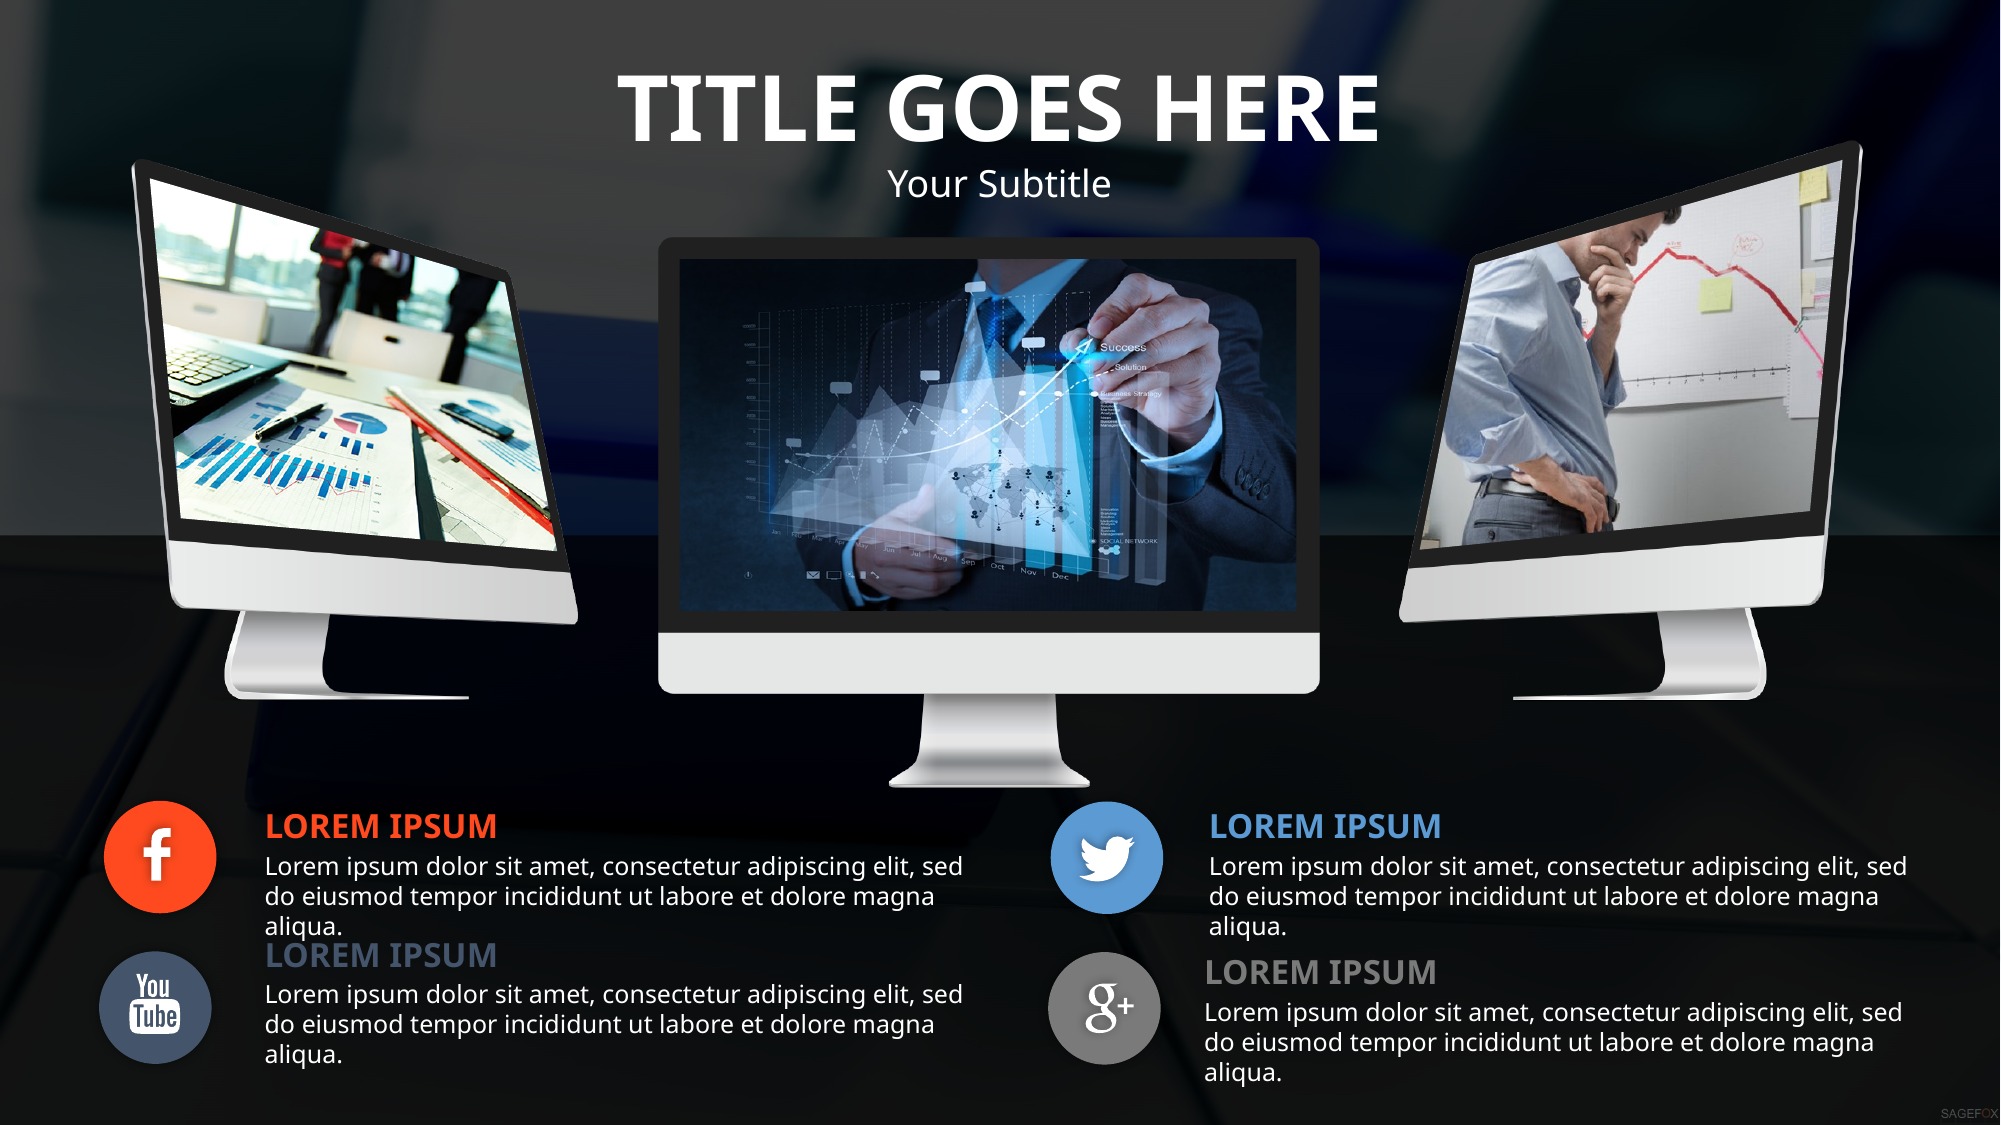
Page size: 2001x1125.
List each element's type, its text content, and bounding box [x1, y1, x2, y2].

picture [0, 0, 2001, 1125]
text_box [99, 951, 212, 1064]
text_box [1048, 952, 1161, 1065]
text_box LOREM IPSUM Lorem ipsum dolor sit amet, consectetur adipiscing elit, sed do eiusmod tempor incididunt ut labore et dolore magna aliqua. [1194, 797, 1945, 948]
text_box [0, 534, 2000, 1125]
text_box LOREM IPSUM Lorem ipsum dolor sit amet, consectetur adipiscing elit, sed do eiusmod tempor incididunt ut labore et dolore magna aliqua. [249, 797, 1000, 926]
text_box LOREM IPSUM Lorem ipsum dolor sit amet, consectetur adipiscing elit, sed do eiusmod tempor incididunt ut labore et dolore magna aliqua. [249, 926, 1000, 1077]
text_box LOREM IPSUM Lorem ipsum dolor sit amet, consectetur adipiscing elit, sed do eiusmod tempor incididunt ut labore et dolore magna aliqua. [1189, 943, 1940, 1094]
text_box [103, 800, 217, 914]
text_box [1050, 801, 1164, 914]
text_box TITLE GOES HERE Your Subtitle [548, 42, 1452, 212]
